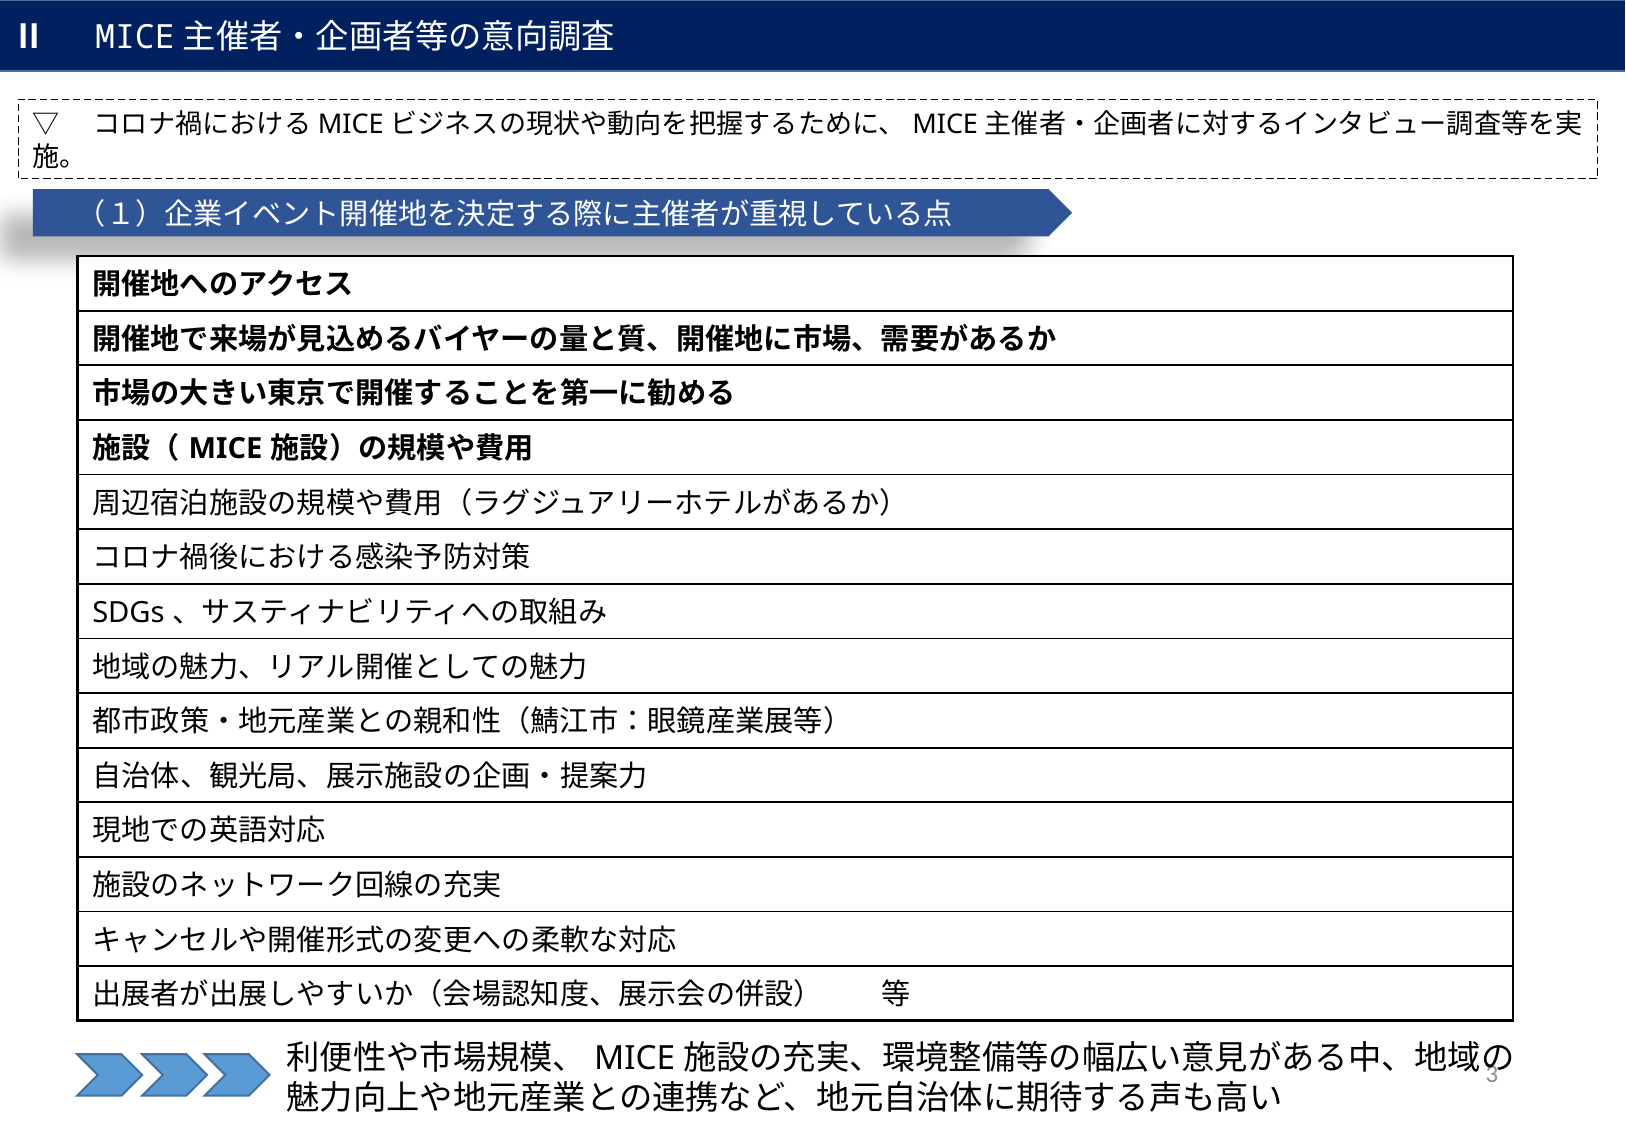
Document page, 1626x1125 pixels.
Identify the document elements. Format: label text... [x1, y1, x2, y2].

table_cell 出展者が出展しやすいか（会場認知度、展示会の併設） 等 [79, 967, 1512, 1019]
text_box [74, 1053, 144, 1097]
text_box 利便性や市場規模、MICE施設の充実、環境整備等の幅広い意見がある中、地域の 魅力向上や地元産業との連携など、地元自治体に期待する声も高い [272, 1028, 1559, 1124]
table_cell コロナ禍後における感染予防対策 [79, 530, 1512, 583]
text_box （１）企業イベント開催地を決定する際に主催者が重視している点 [31, 188, 1074, 238]
table_cell 現地での英語対応 [79, 803, 1512, 856]
table_cell 周辺宿泊施設の規模や費用（ラグジュアリーホテルがあるか） [79, 475, 1512, 528]
table_cell SDGs、サスティナビリティへの取組み [79, 585, 1512, 638]
table_cell 自治体、観光局、展示施設の企画・提案力 [79, 749, 1512, 801]
table_cell 地域の魅力、リアル開催としての魅力 [79, 639, 1512, 692]
table_cell 施設のネットワーク回線の充実 [79, 858, 1512, 911]
table_cell 市場の大きい東京で開催することを第一に勧める [79, 366, 1512, 419]
table_cell 開催地で来場が見込めるバイヤーの量と質、開催地に市場、需要があるか [79, 312, 1512, 364]
table_header 開催地へのアクセス [79, 257, 1512, 310]
table_cell 都市政策・地元産業との親和性（鯖江市：眼鏡産業展等） [79, 694, 1512, 747]
text_box [139, 1053, 209, 1097]
text_box [202, 1053, 272, 1097]
table_cell 施設（MICE施設）の規模や費用 [79, 421, 1512, 474]
text_box ▽ コロナ禍におけるMICEビジネスの現状や動向を把握するために、MICE主催者・企画者に対するインタビュー調査等を実施。 [18, 99, 1598, 179]
table_cell キャンセルや開催形式の変更への柔軟な対応 [79, 912, 1512, 965]
text_box Ⅱ MICE主催者・企画者等の意向調査 [0, 0, 1625, 72]
